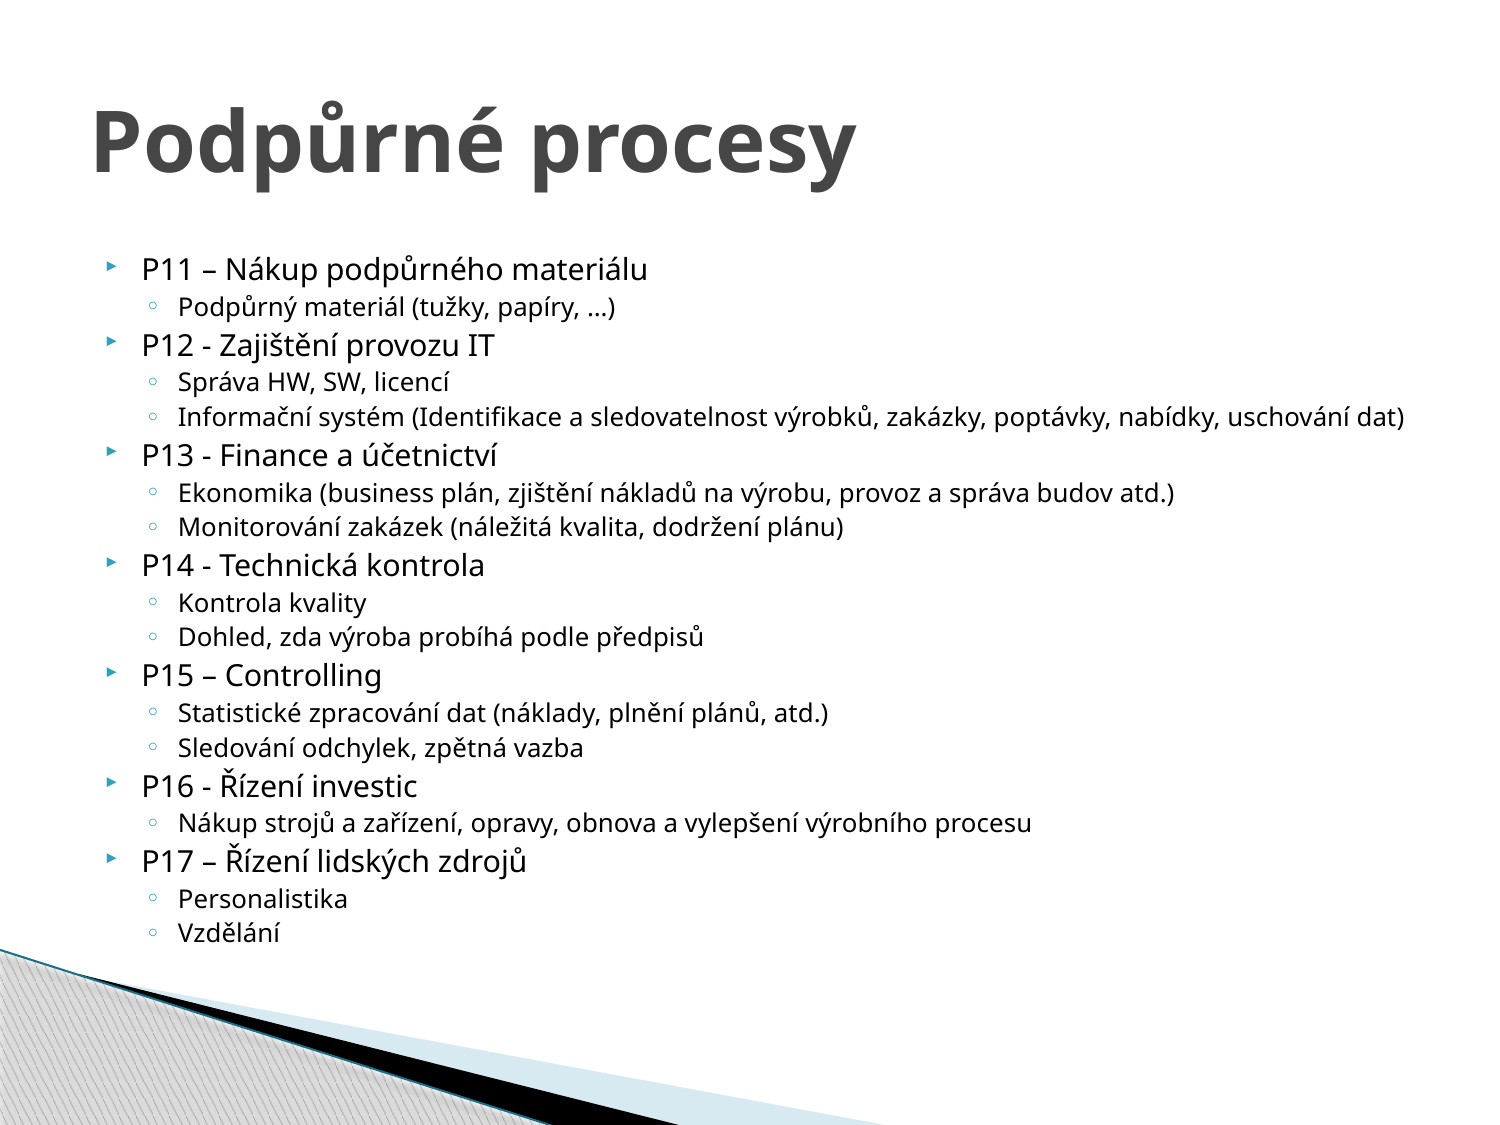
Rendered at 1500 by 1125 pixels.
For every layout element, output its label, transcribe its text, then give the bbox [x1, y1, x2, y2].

list P11 – Nákup podpůrného materiálu Podpůrný materiál (tužky, papíry, …) P12 - Zajištění provozu IT Správa HW, SW, licencí Informační systém (Identifikace a sledovatelnost výrobků, zakázky, poptávky, nabídky, uschování dat) P13 - Finance a účetnictví Ekonomika (business plán, zjištění nákladů na výrobu, provoz a správa budov atd.) Monitorování zakázek (náležitá kvalita, dodržení plánu) P14 - Technická kontrola Kontrola kvality Dohled, zda výroba probíhá podle předpisů P15 – Controlling Statistické zpracování dat (náklady, plnění plánů, atd.) Sledování odchylek, zpětná vazba P16 - Řízení investic Nákup strojů a zařízení, opravy, obnova a vylepšení výrobního procesu P17 – Řízení lidských zdrojů Personalistika Vzdělání [75, 243, 1425, 986]
title Podpůrné procesy [75, 45, 1425, 233]
